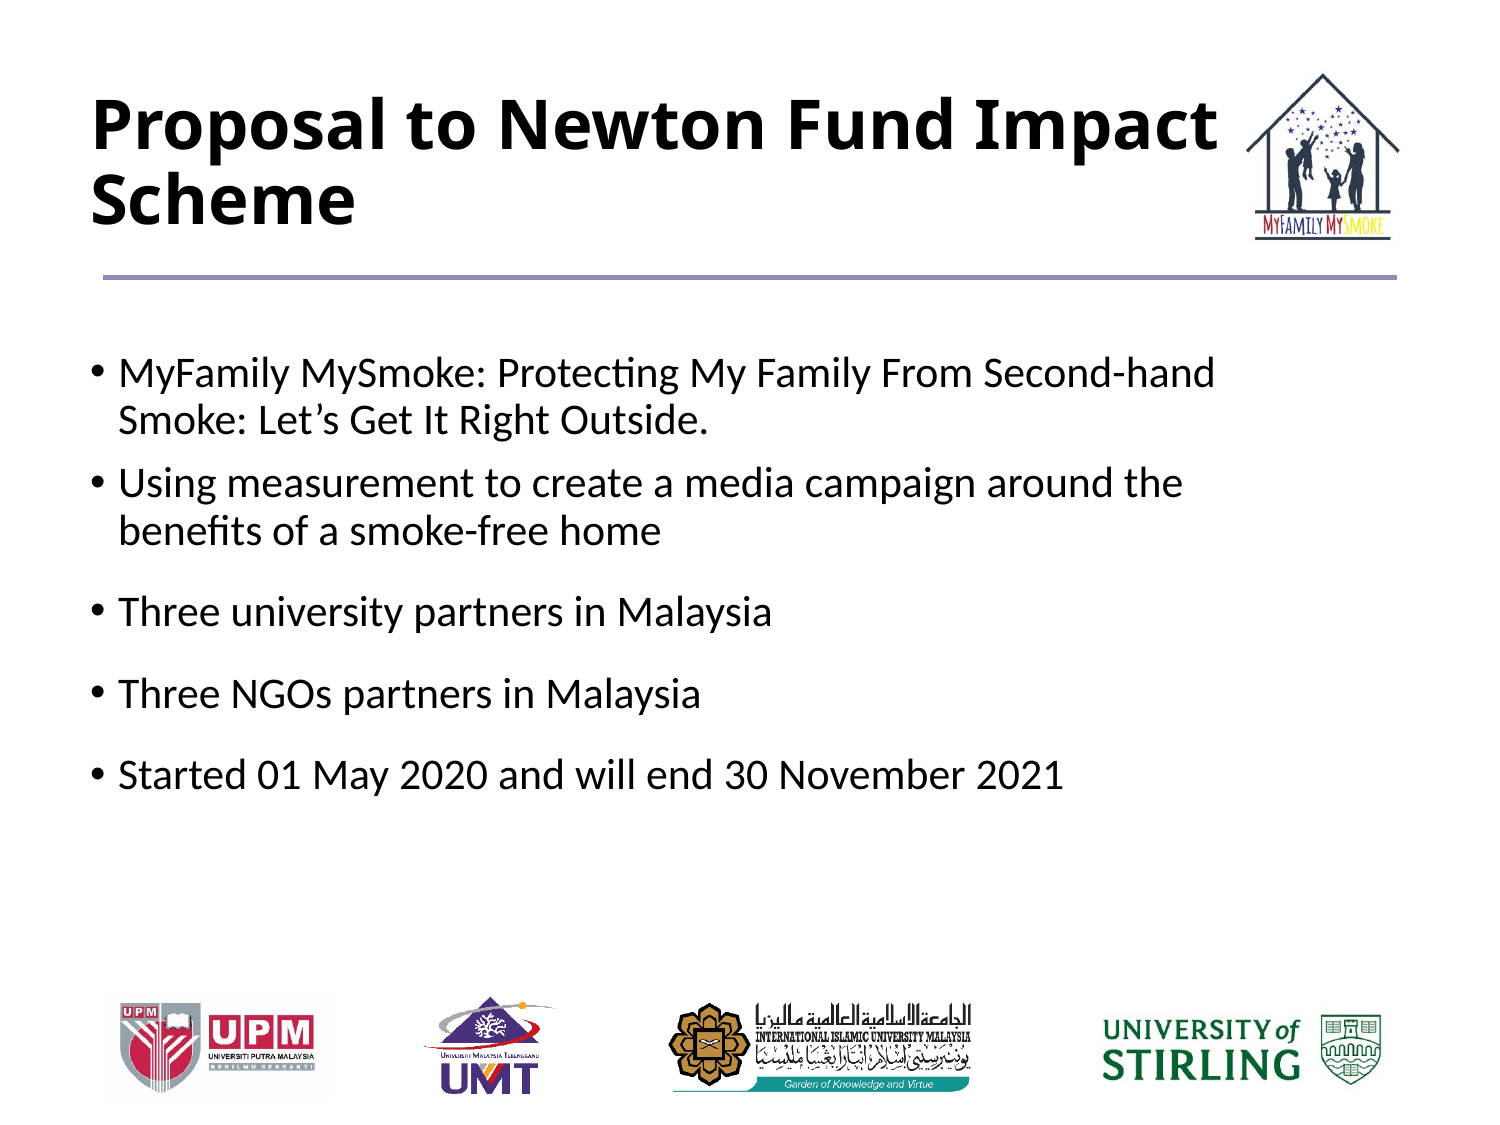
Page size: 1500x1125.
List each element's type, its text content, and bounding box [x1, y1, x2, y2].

picture [1228, 59, 1418, 123]
picture [103, 993, 331, 1098]
list MyFamily MySmoke: Protecting My Family From Second-hand Smoke: Let’s Get It Right Outside. Using measurement to create a media campaign around the benefits of a smoke-free home Three university partners in Malaysia Three NGOs partners in Malaysia Started 01 May 2020 and will end 30 November 2021 [75, 342, 1346, 917]
picture [1086, 992, 1397, 1099]
picture [418, 993, 560, 1098]
title Proposal to Newton Fund Impact Scheme [75, 123, 1425, 206]
picture [1228, 206, 1418, 256]
picture [647, 978, 999, 1113]
